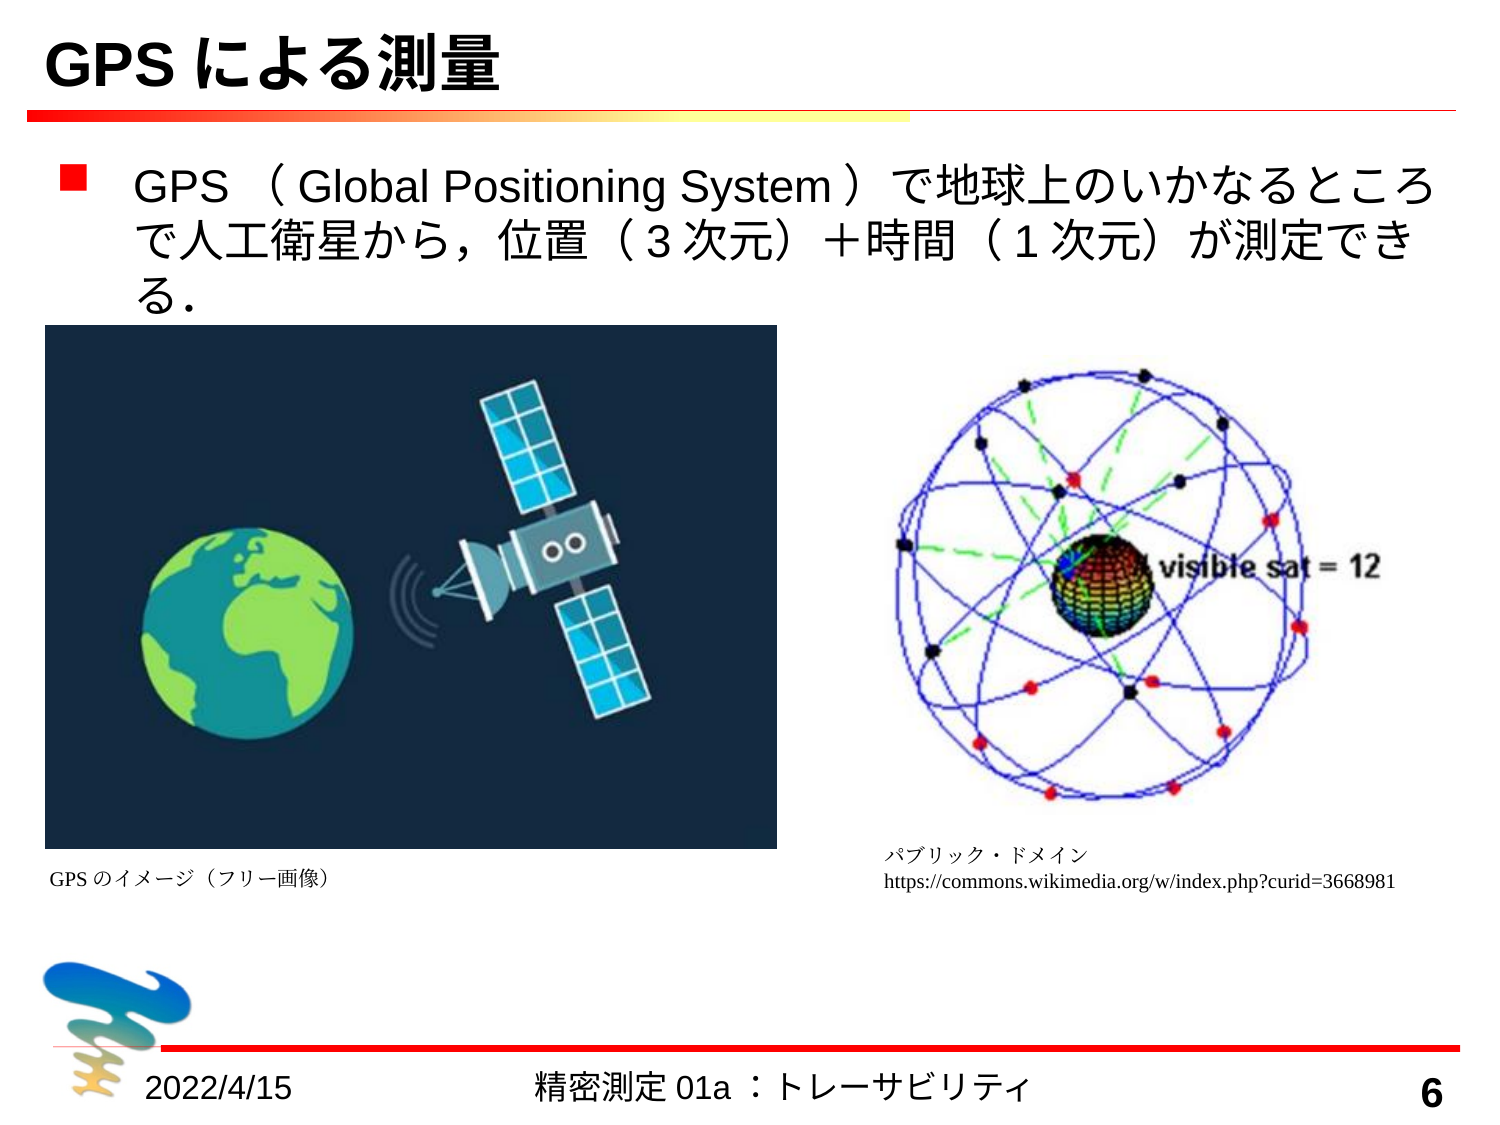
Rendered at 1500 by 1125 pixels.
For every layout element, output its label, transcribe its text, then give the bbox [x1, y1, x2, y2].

text_box パブリック・ドメイン https://commons.wikimedia.org/w/index.php?curid=3668981 [869, 835, 1424, 901]
picture [17, 942, 207, 1119]
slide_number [129, 1058, 395, 1103]
slide_number 6 [1210, 1058, 1460, 1103]
title GPSによる測量 [29, 30, 1460, 107]
footer 精密測定01a：トレーサビリティ [395, 1058, 1176, 1103]
text_box GPSのイメージ（フリー画像） [34, 857, 589, 898]
picture [867, 355, 1443, 815]
list GPS（Global Positioning System）で地球上のいかなるところで人工衛星から，位置（3次元）＋時間（1次元）が測定できる． [40, 148, 1460, 1036]
picture [44, 325, 778, 849]
